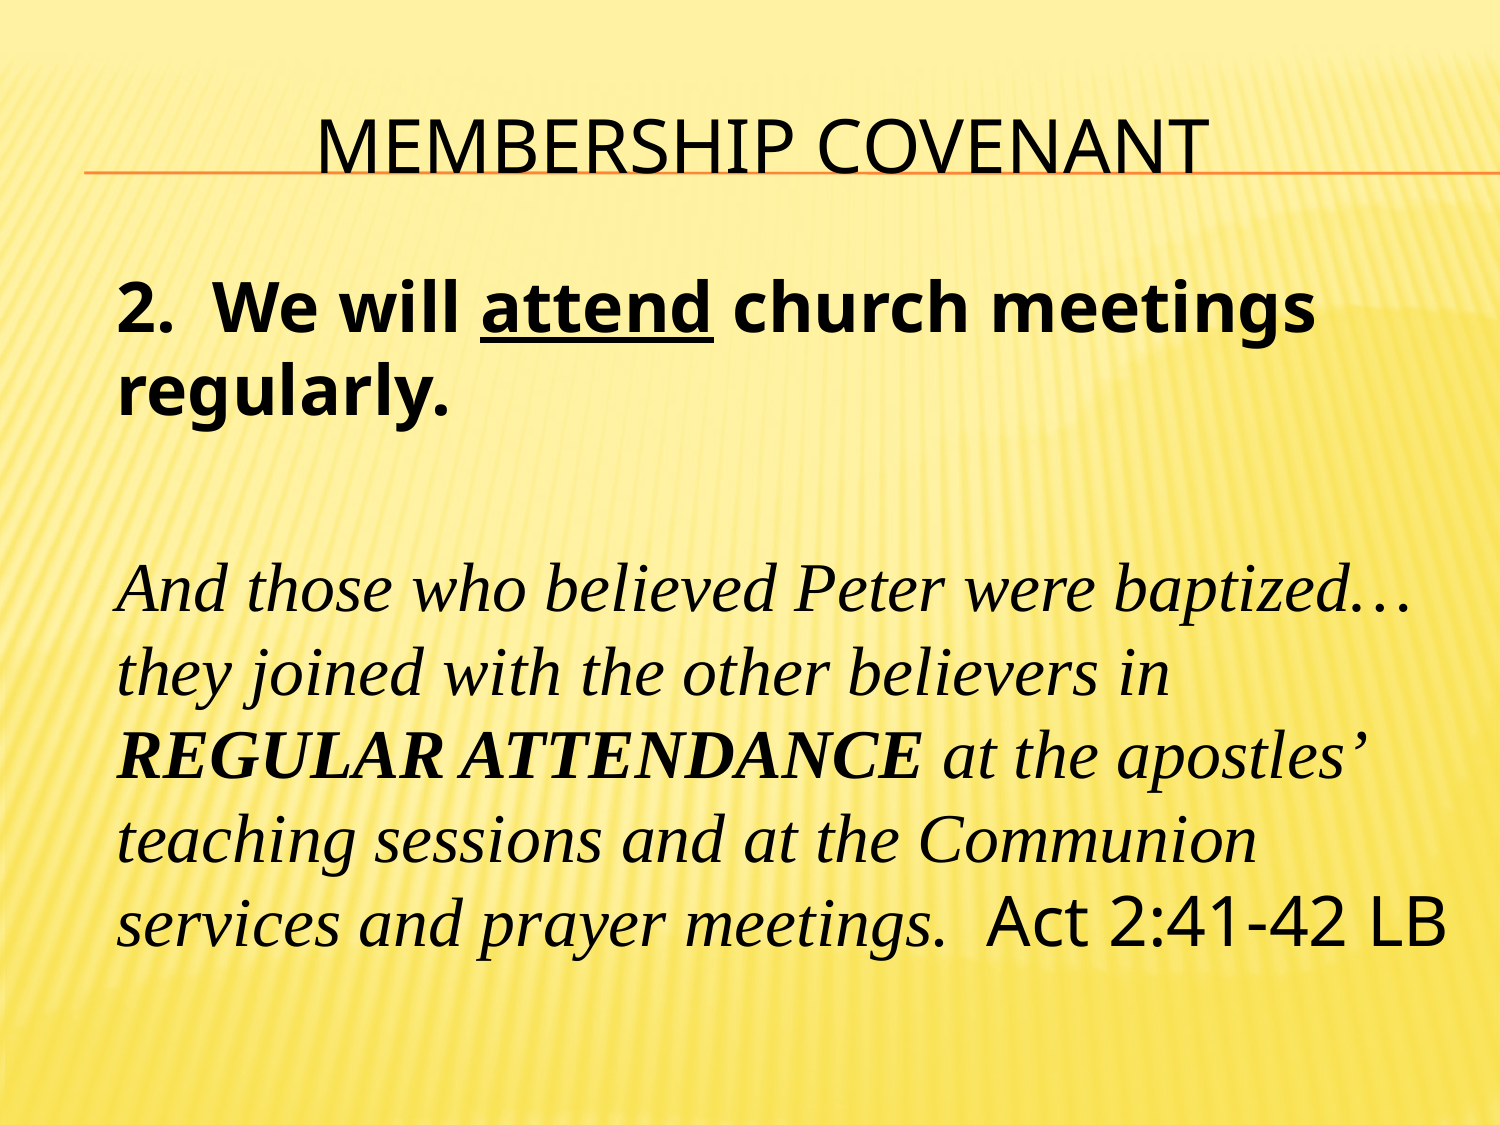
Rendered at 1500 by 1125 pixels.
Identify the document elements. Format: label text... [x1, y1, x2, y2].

list 2. We will attend church meetings regularly. And those who believed Peter were baptized…they joined with the other believers in REGULAR ATTENDANCE at the apostles’ teaching sessions and at the Communion services and prayer meetings. Act 2:41-42 LB [50, 254, 1475, 998]
title MEMBERSHIP COVENANT [50, 75, 1475, 213]
